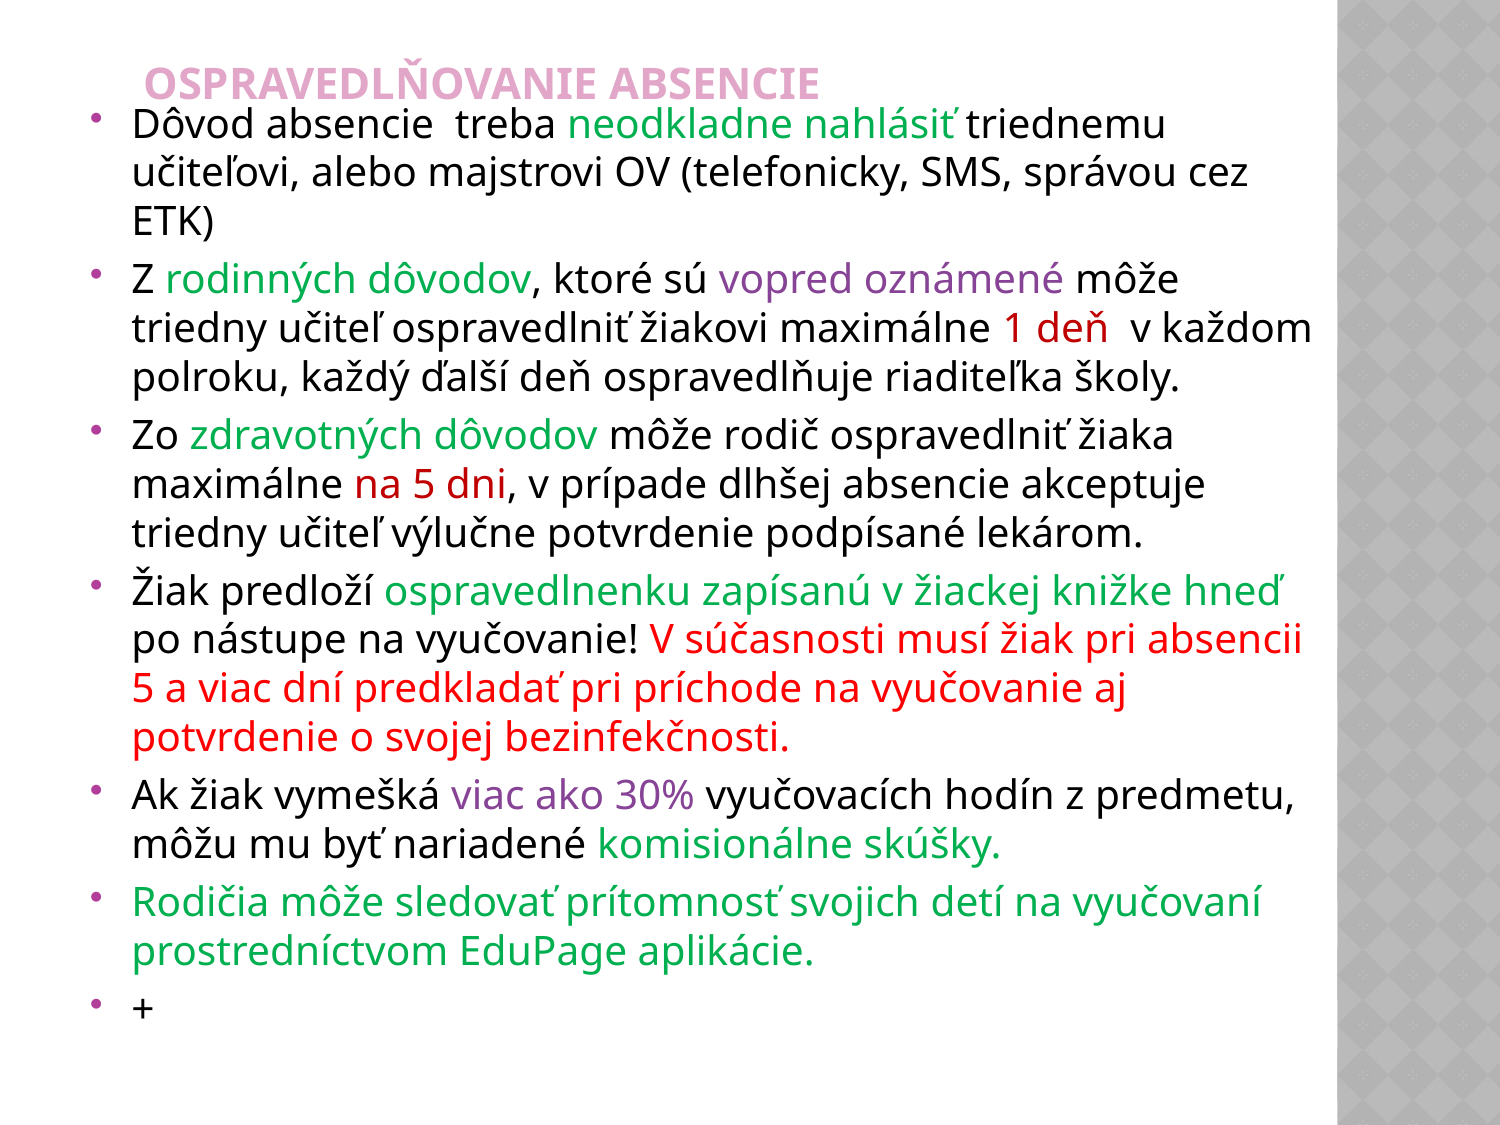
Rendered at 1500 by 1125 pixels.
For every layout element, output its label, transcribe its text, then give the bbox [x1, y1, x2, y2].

title Ospravedlňovanie absencie [135, 54, 1317, 90]
list Dôvod absencie treba neodkladne nahlásiť triednemu učiteľovi, alebo majstrovi OV (telefonicky, SMS, správou cez ETK) Z rodinných dôvodov, ktoré sú vopred oznámené môže triedny učiteľ ospravedlniť žiakovi maximálne 1 deň v každom polroku, každý ďalší deň ospravedlňuje riaditeľka školy. Zo zdravotných dôvodov môže rodič ospravedlniť žiaka maximálne na 5 dni, v prípade dlhšej absencie akceptuje triedny učiteľ výlučne potvrdenie podpísané lekárom. Žiak predloží ospravedlnenku zapísanú v žiackej knižke hneď po nástupe na vyučovanie! V súčasnosti musí žiak pri absencii 5 a viac dní predkladať pri príchode na vyučovanie aj potvrdenie o svojej bezinfekčnosti. Ak žiak vymešká viac ako 30% vyučovacích hodín z predmetu, môžu mu byť nariadené komisionálne skúšky. Rodičia môže sledovať prítomnosť svojich detí na vyučovaní prostredníctvom EduPage aplikácie. + [76, 90, 1329, 1083]
